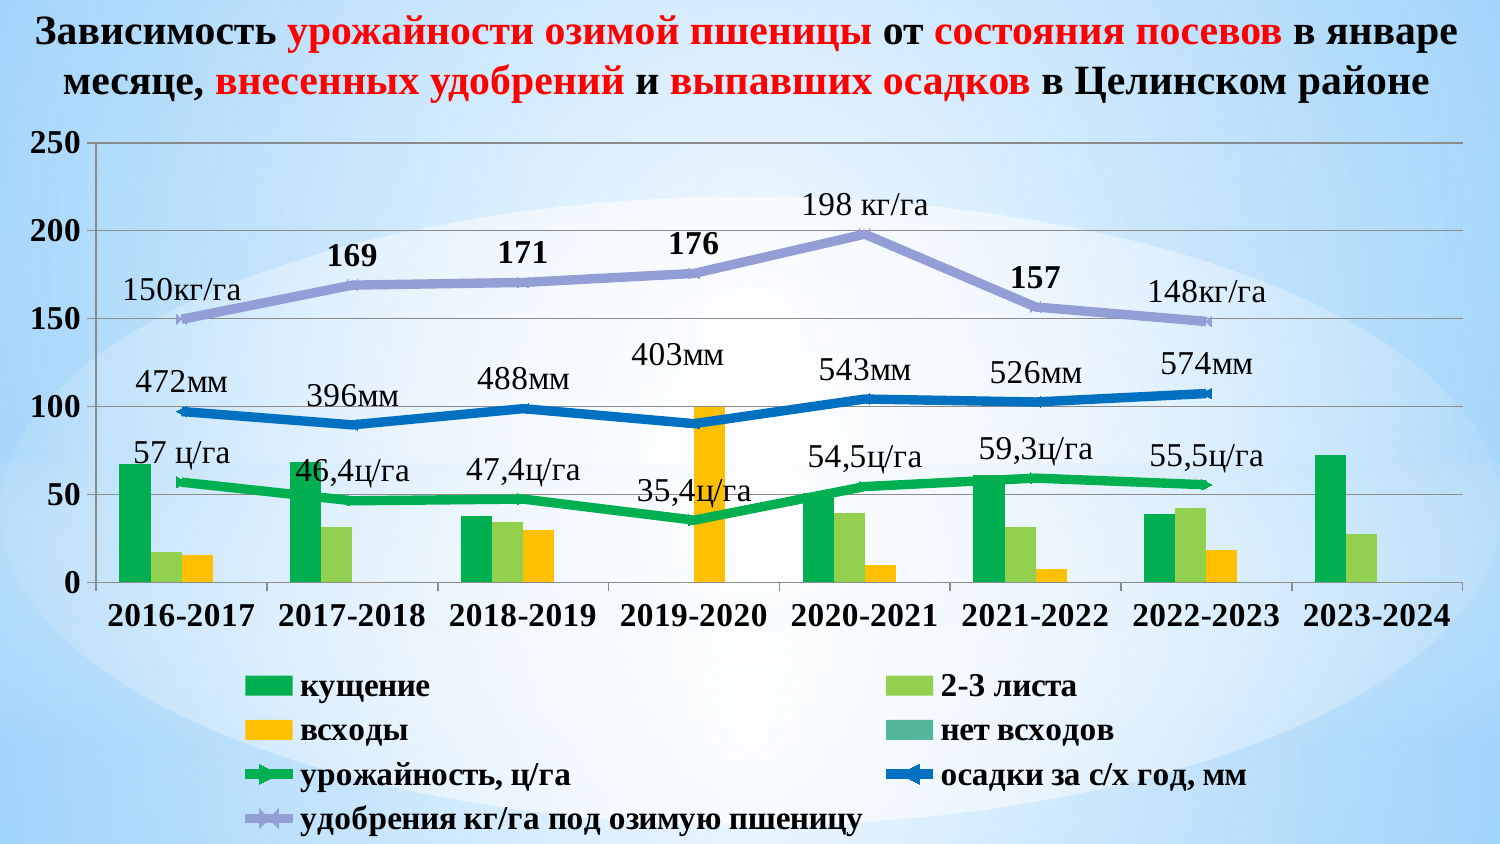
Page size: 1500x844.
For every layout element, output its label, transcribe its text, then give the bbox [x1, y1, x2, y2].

chart [0, 109, 1493, 844]
text_box Зависимость урожайности озимой пшеницы от состояния посевов в январе месяце, внесенных удобрений и выпавших осадков в Целинском районе [0, 0, 1493, 108]
